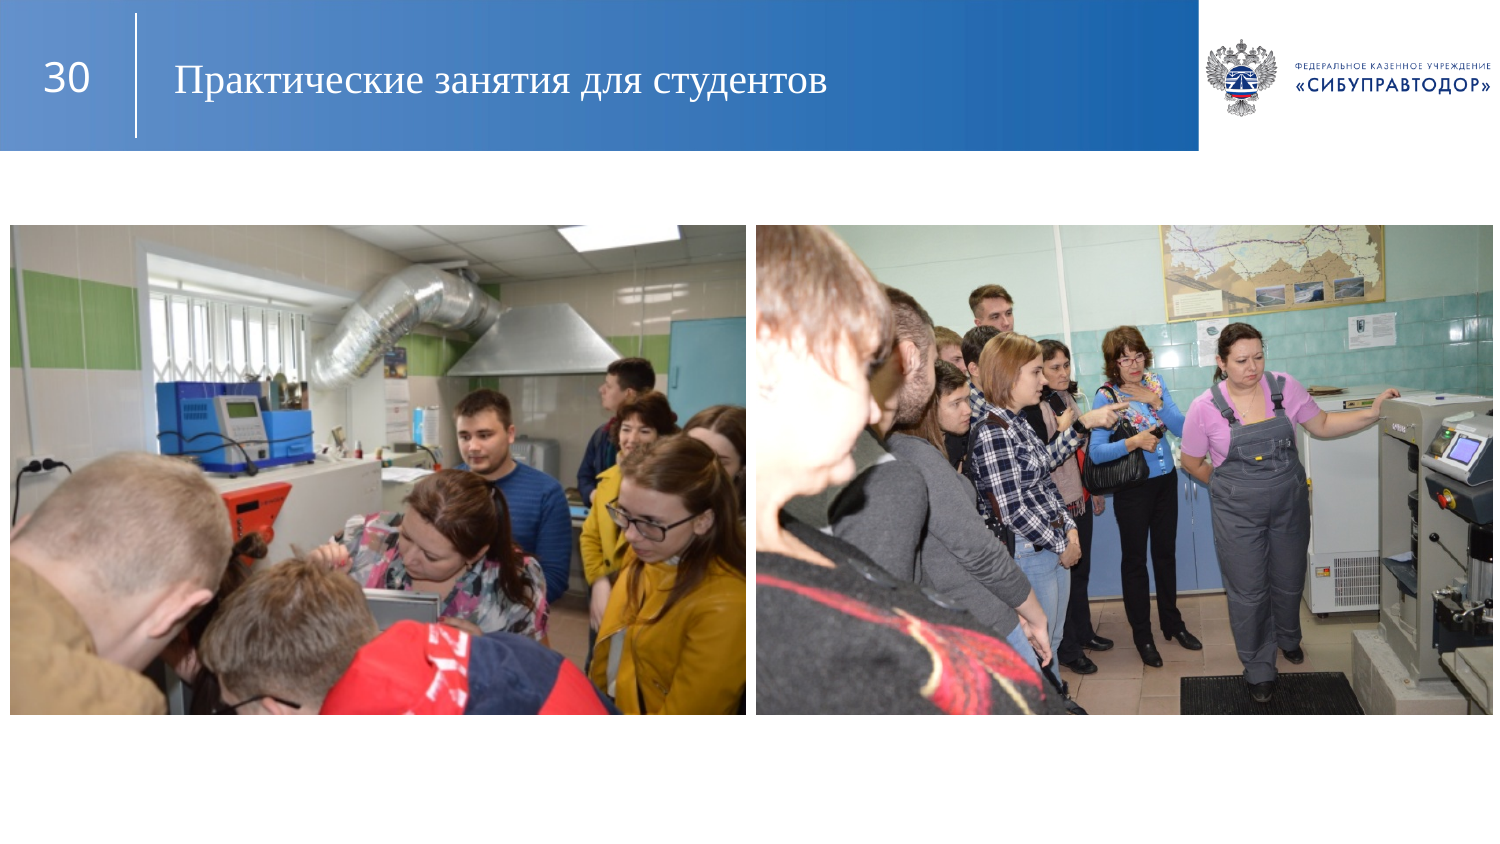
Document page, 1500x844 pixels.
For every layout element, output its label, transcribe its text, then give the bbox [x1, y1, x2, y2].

text_box Практические занятия для студентов [159, 43, 1164, 109]
picture [0, 0, 1493, 151]
picture [9, 224, 746, 715]
picture [756, 224, 1493, 715]
